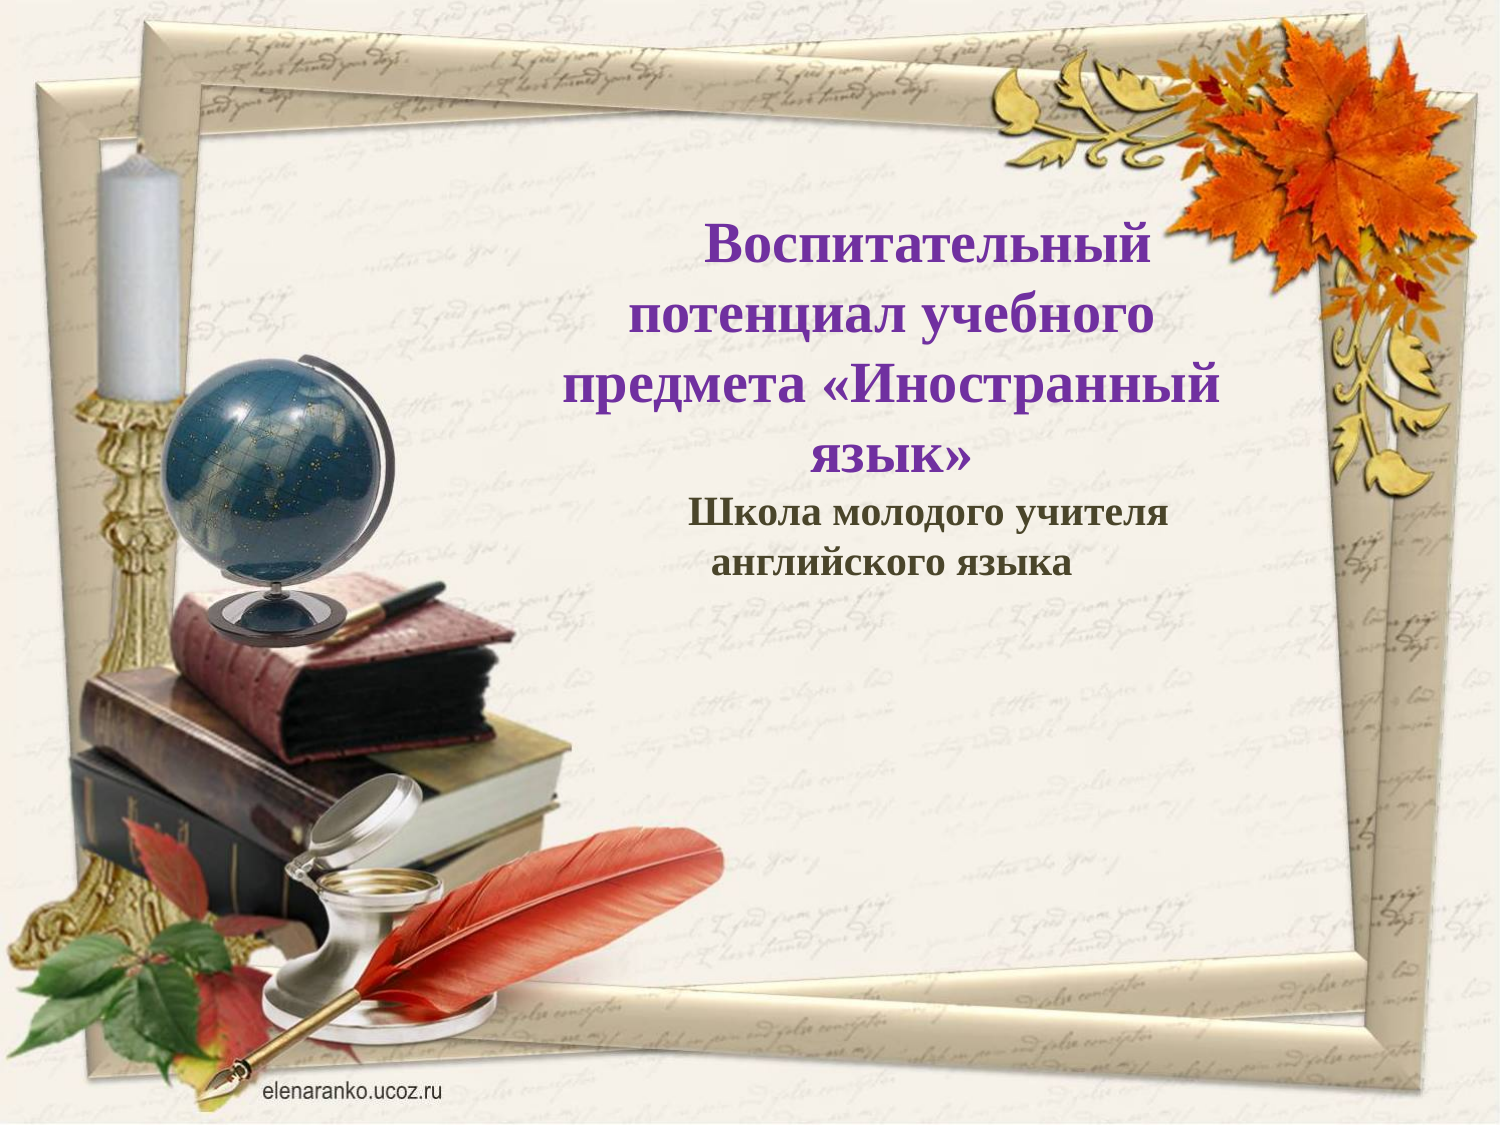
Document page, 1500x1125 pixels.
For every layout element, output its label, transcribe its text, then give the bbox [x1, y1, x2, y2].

picture [0, 0, 1500, 1125]
text_box Воспитательный потенциал учебного предмета «Иностранный язык» Школа молодого учителя английского языка [501, 196, 1282, 732]
